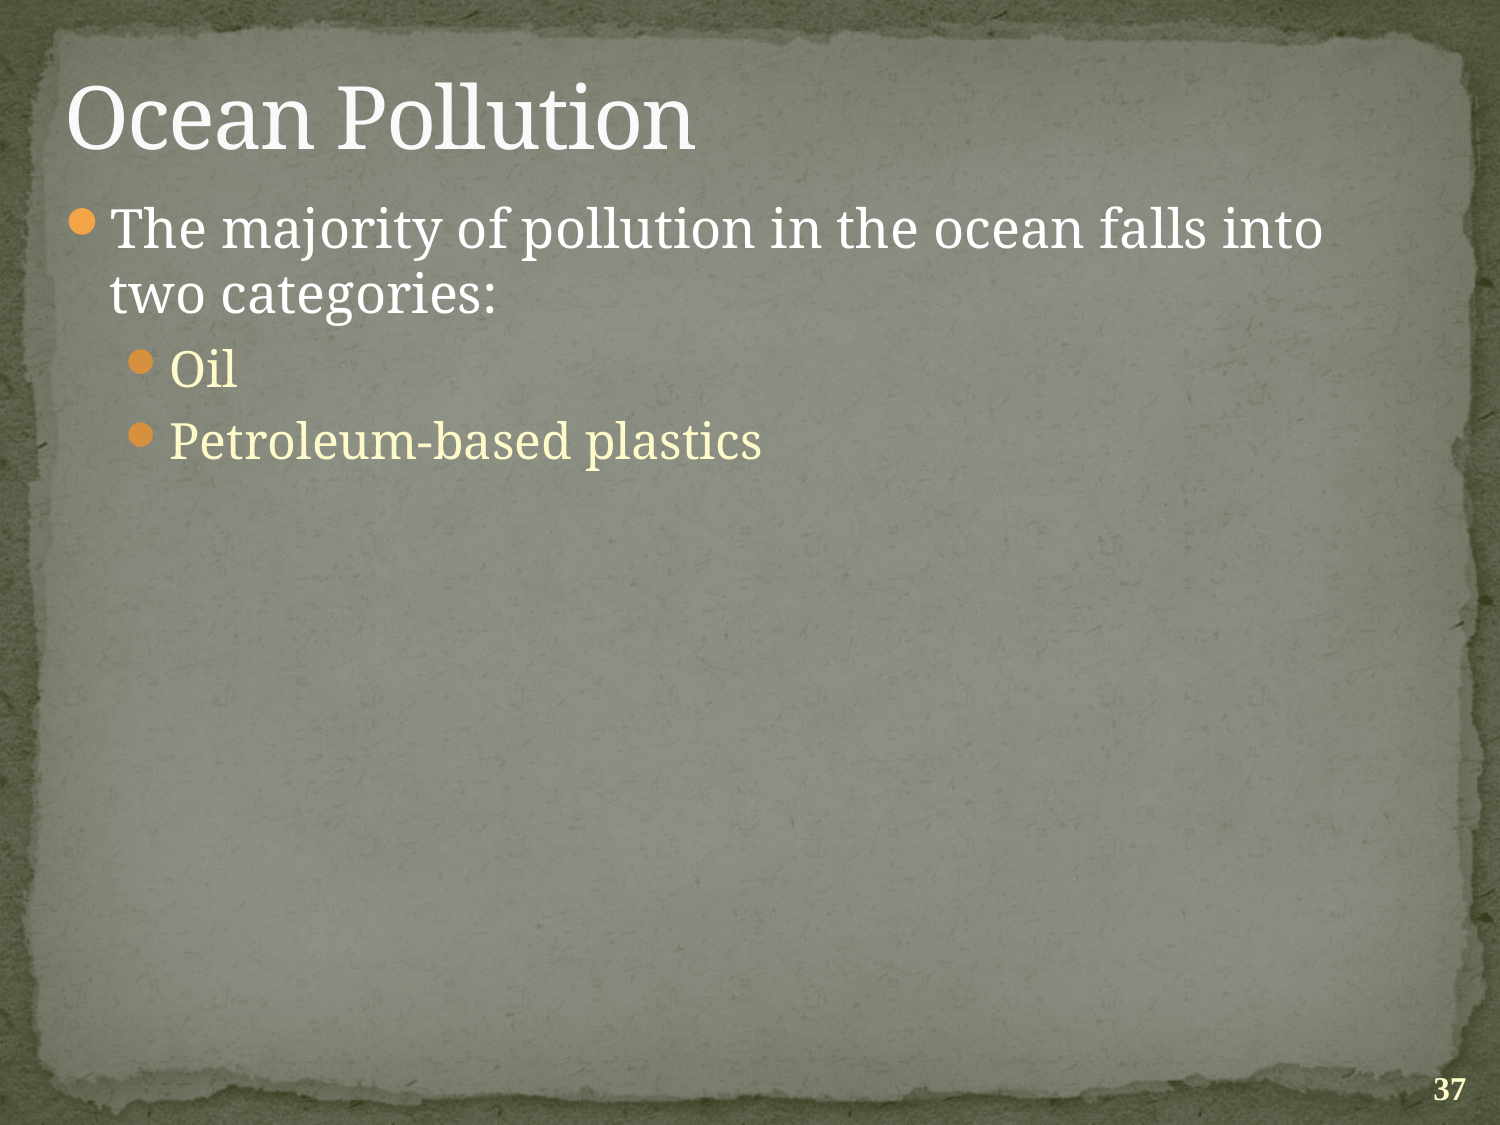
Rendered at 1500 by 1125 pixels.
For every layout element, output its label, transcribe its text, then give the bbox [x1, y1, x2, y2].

list The majority of pollution in the ocean falls into two categories: Oil Petroleum-based plastics [50, 187, 1450, 1000]
slide_number 37 [1400, 1050, 1500, 1125]
title Ocean Pollution [49, 24, 1451, 175]
